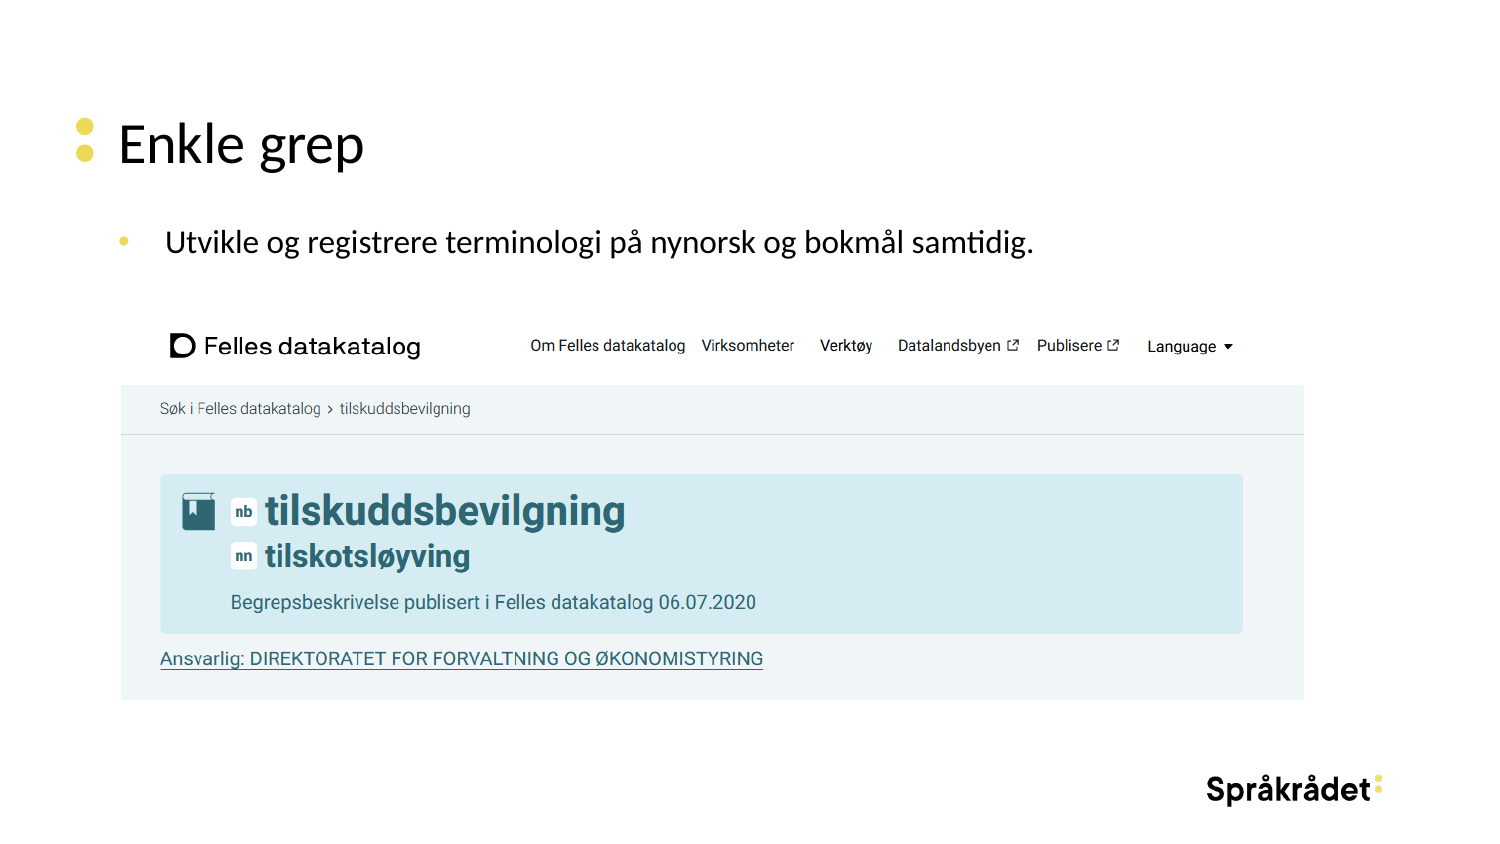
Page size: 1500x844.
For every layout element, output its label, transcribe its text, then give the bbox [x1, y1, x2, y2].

picture [121, 310, 1304, 700]
picture [1207, 774, 1382, 807]
title Enkle grep [103, 106, 876, 200]
list Utvikle og registrere terminologi på nynorsk og bokmål samtidig. [103, 217, 1294, 282]
